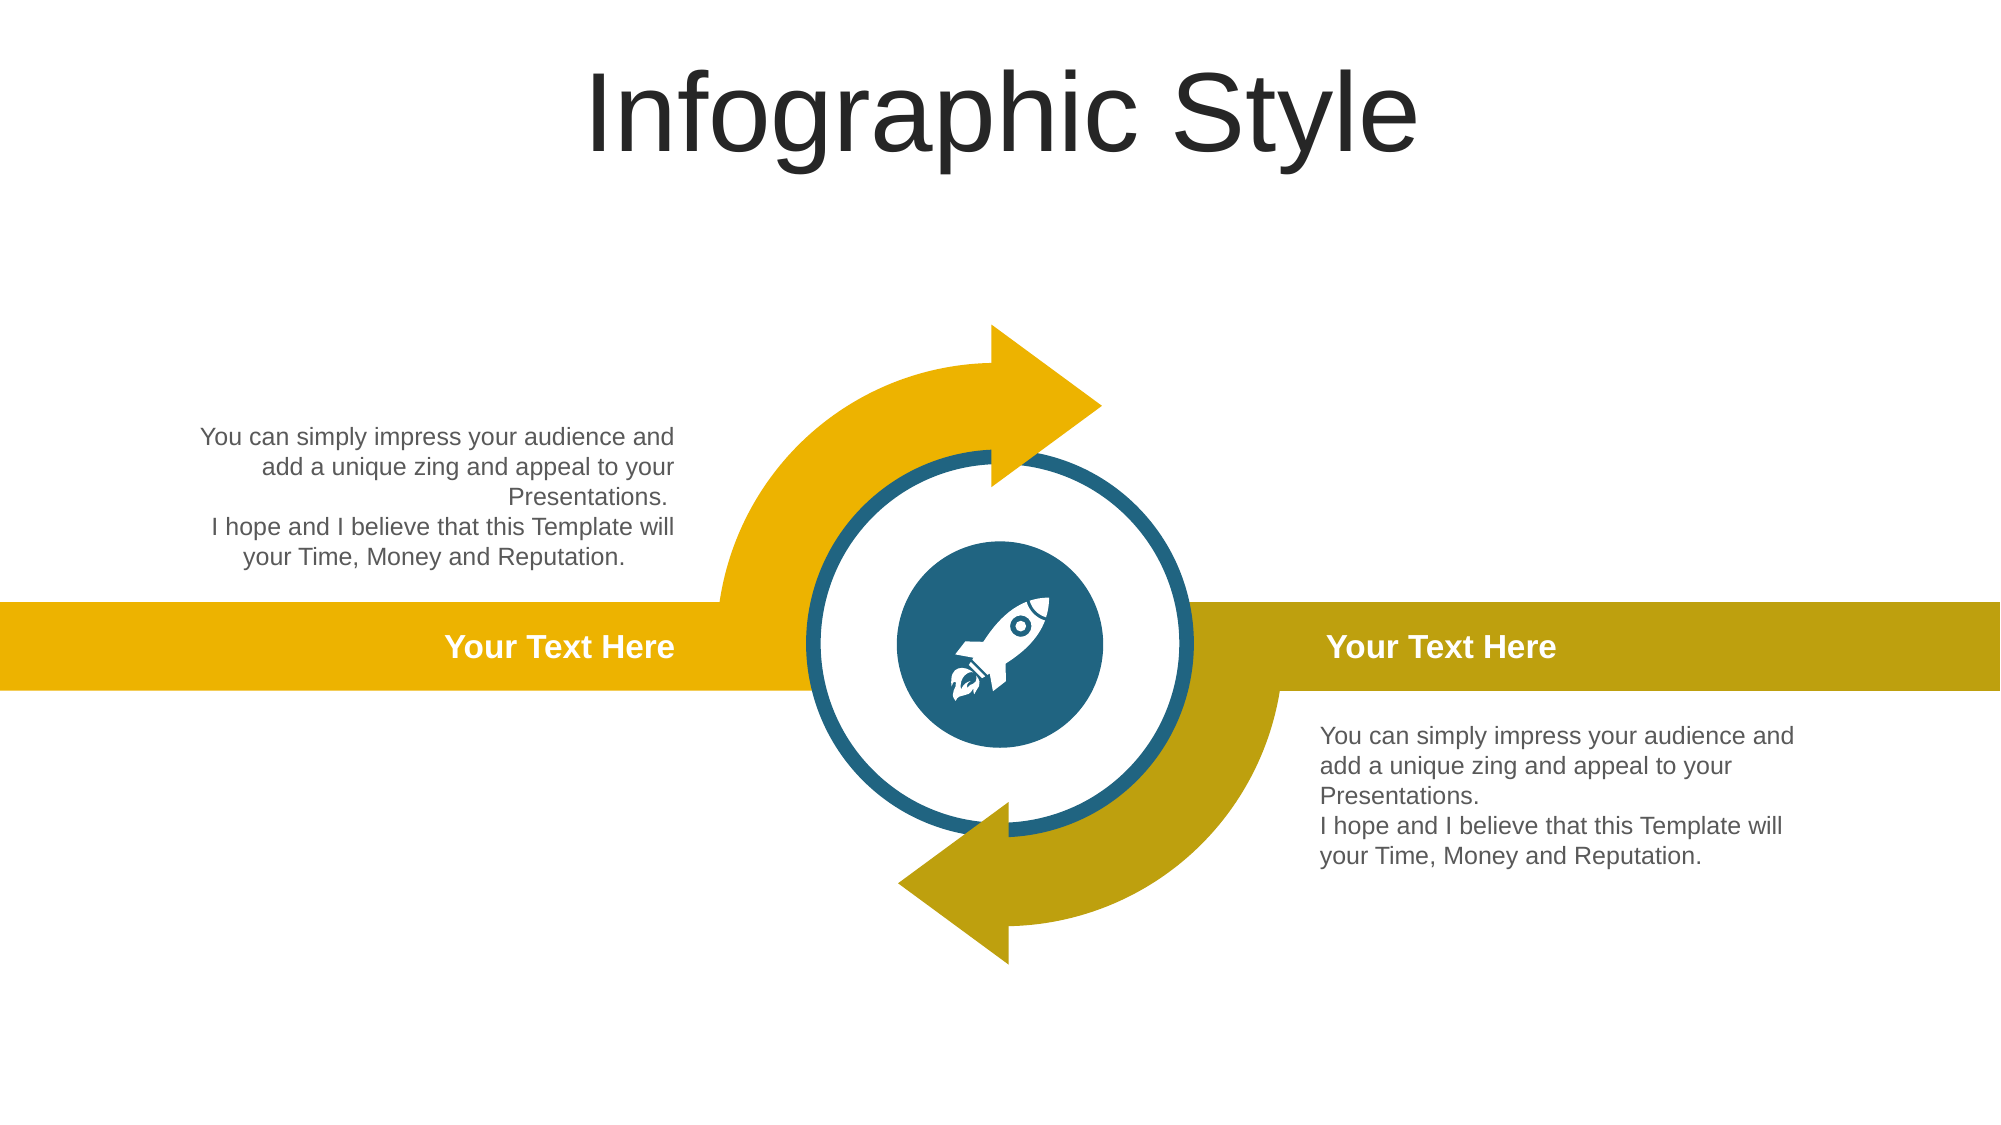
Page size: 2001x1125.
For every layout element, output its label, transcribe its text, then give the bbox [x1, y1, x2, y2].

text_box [0, 324, 1284, 965]
text_box You can simply impress your audience and add a unique zing and appeal to your Presentations. I hope and I believe that this Template will your Time, Money and Reputation. [1305, 712, 1853, 878]
text_box Your Text Here [1311, 617, 1730, 673]
list Infographic Style [53, 55, 1952, 175]
text_box [1284, 601, 2000, 692]
